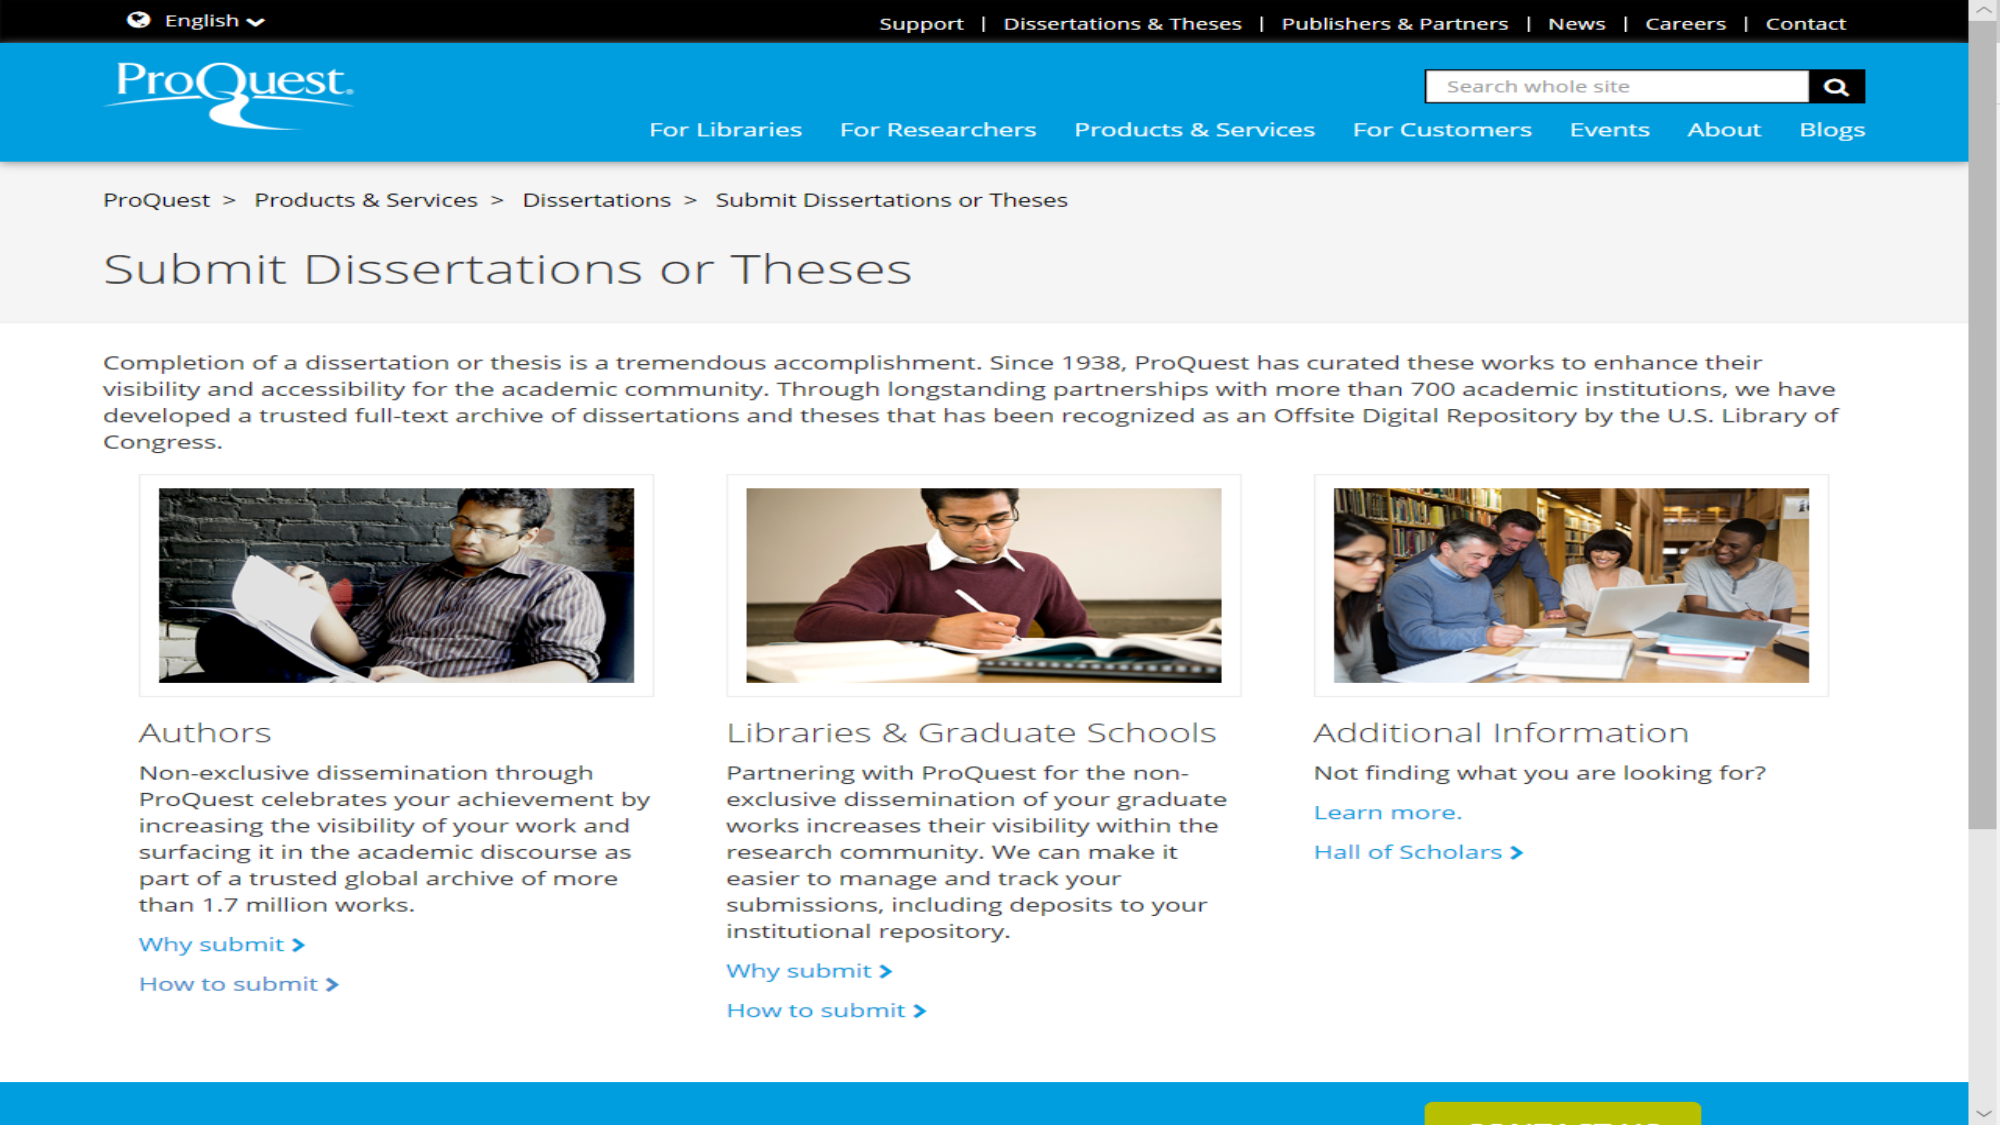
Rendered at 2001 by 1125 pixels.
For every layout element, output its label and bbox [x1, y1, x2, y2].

list [0, 0, 2000, 1125]
